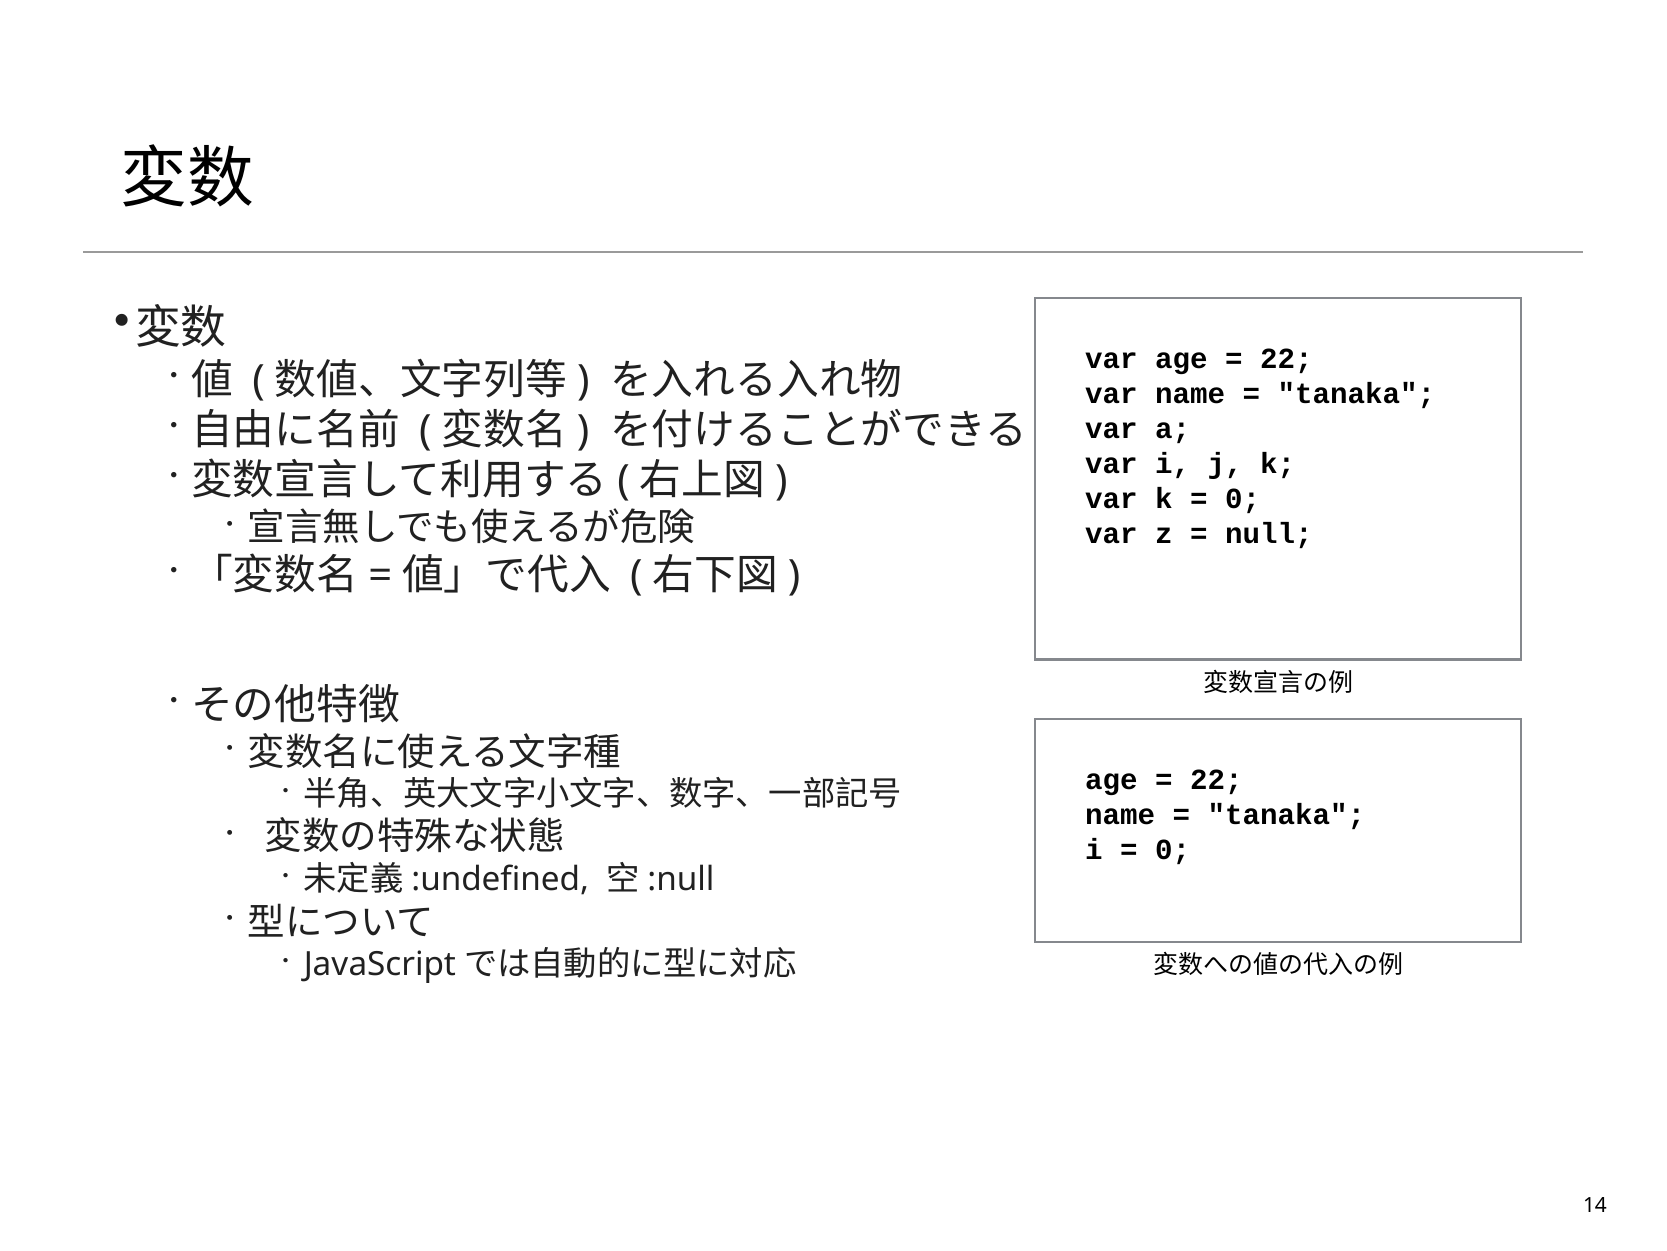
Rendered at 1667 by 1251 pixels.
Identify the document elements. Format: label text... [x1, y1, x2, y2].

list 変数 値 (数値、文字列等) を入れる入れ物 自由に名前 (変数名) を付けることができる 変数宣言して利用する(右上図) 宣言無しでも使えるが危険 「変数名=値」で代入 (右下図) その他特徴 変数名に使える文字種 半角、英大文字小文字、数字、一部記号 変数の特殊な状態 未定義:undefined, 空:null 型について JavaScriptでは自動的に型に対応 [113, 297, 1553, 1141]
title 変数 [113, 41, 1553, 222]
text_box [1034, 718, 1522, 985]
slide_number 14 [1570, 1184, 1614, 1220]
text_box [1034, 297, 1522, 703]
